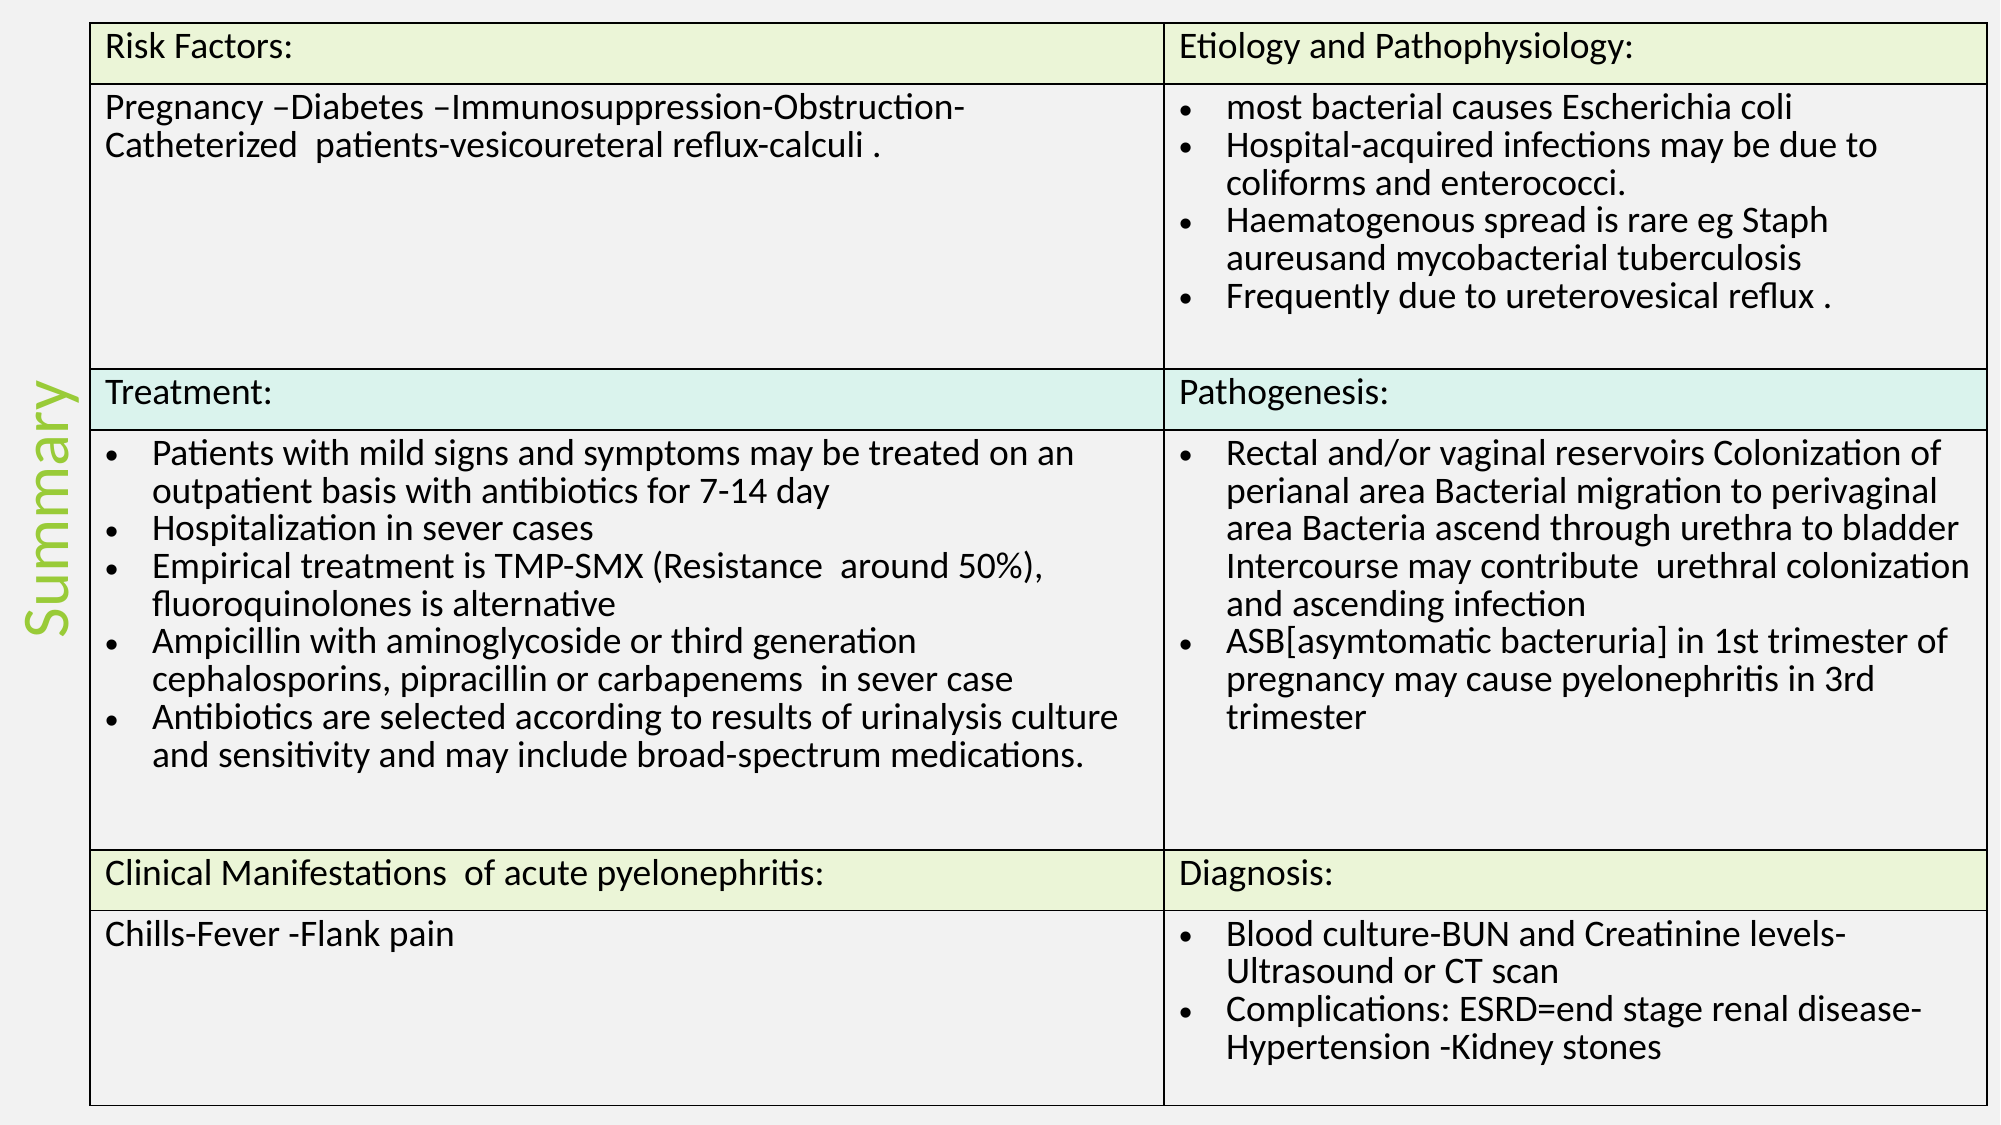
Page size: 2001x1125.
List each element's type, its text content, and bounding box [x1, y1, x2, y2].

text_box Summary [0, 365, 89, 654]
table_cell Patients with mild signs and symptoms may be treated on an outpatient basis with antibiotics for 7-14 day Hospitalization in sever cases Empirical treatment is TMP-SMX (Resistance around 50%), fluoroquinolones is alternative Ampicillin with aminoglycoside or third generation cephalosporins, pipracillin or carbapenems in sever case Antibiotics are selected according to results of urinalysis culture and sensitivity and may include broad-spectrum medications. [91, 431, 1163, 849]
table_header Risk Factors: [91, 24, 1163, 83]
table_cell Blood culture-BUN and Creatinine levels-Ultrasound or CT scan Complications: ESRD=end stage renal disease-Hypertension -Kidney stones [1165, 911, 1986, 1105]
table_header Etiology and Pathophysiology: [1165, 24, 1986, 83]
table_cell Chills-Fever -Flank pain [91, 911, 1163, 1105]
table_cell Diagnosis: [1165, 851, 1986, 910]
table_cell Treatment: [91, 370, 1163, 429]
table_cell Pathogenesis: [1165, 370, 1986, 429]
table_cell most bacterial causes Escherichia coli Hospital-acquired infections may be due to coliforms and enterococci. Haematogenous spread is rare eg Staph aureusand mycobacterial tuberculosis Frequently due to ureterovesical reflux . [1165, 85, 1986, 368]
table_cell Pregnancy –Diabetes –Immunosuppression-Obstruction-Catheterized patients-vesicoureteral reflux-calculi . [91, 85, 1163, 368]
table_cell Rectal and/or vaginal reservoirs Colonization of perianal area Bacterial migration to perivaginal area Bacteria ascend through urethra to bladder Intercourse may contribute urethral colonization and ascending infection ASB[asymtomatic bacteruria] in 1st trimester of pregnancy may cause pyelonephritis in 3rd trimester [1165, 431, 1986, 849]
table_cell Clinical Manifestations of acute pyelonephritis: [91, 851, 1163, 910]
